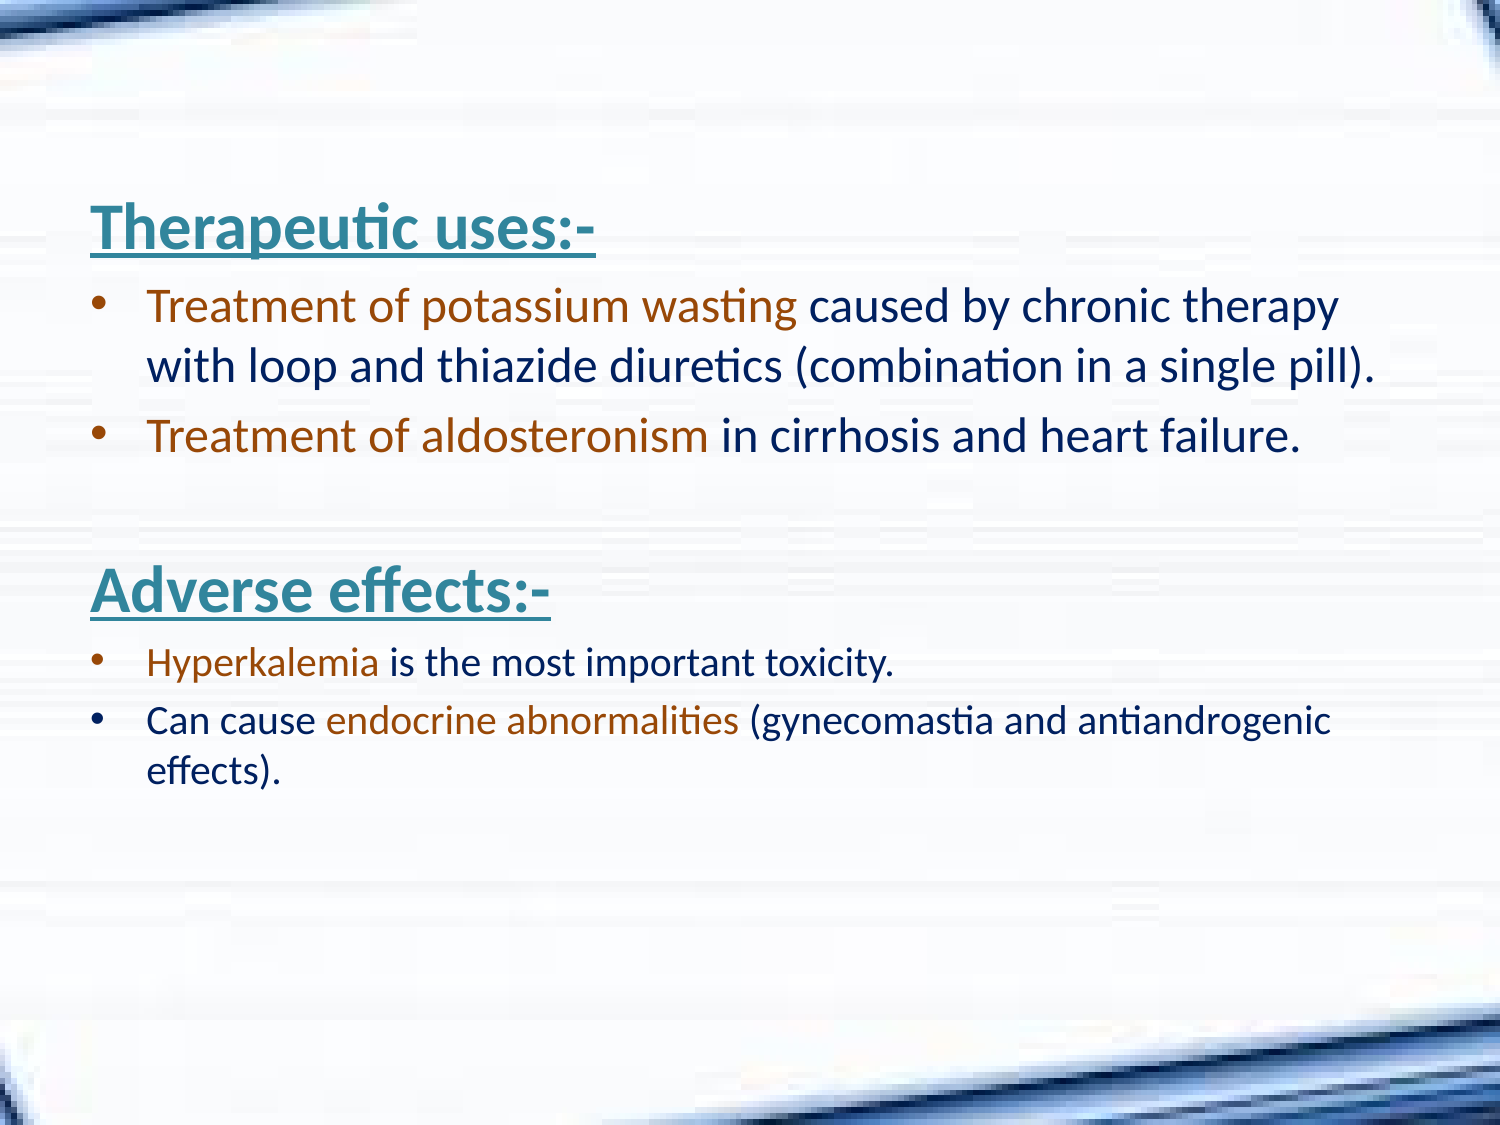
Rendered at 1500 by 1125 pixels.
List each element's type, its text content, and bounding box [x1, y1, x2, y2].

picture [0, 0, 1500, 1125]
list Therapeutic uses:- Treatment of potassium wasting caused by chronic therapy with loop and thiazide diuretics (combination in a single pill). Treatment of aldosteronism in cirrhosis and heart failure. Adverse effects:- Hyperkalemia is the most important toxicity. Can cause endocrine abnormalities (gynecomastia and antiandrogenic effects). [75, 174, 1425, 1005]
